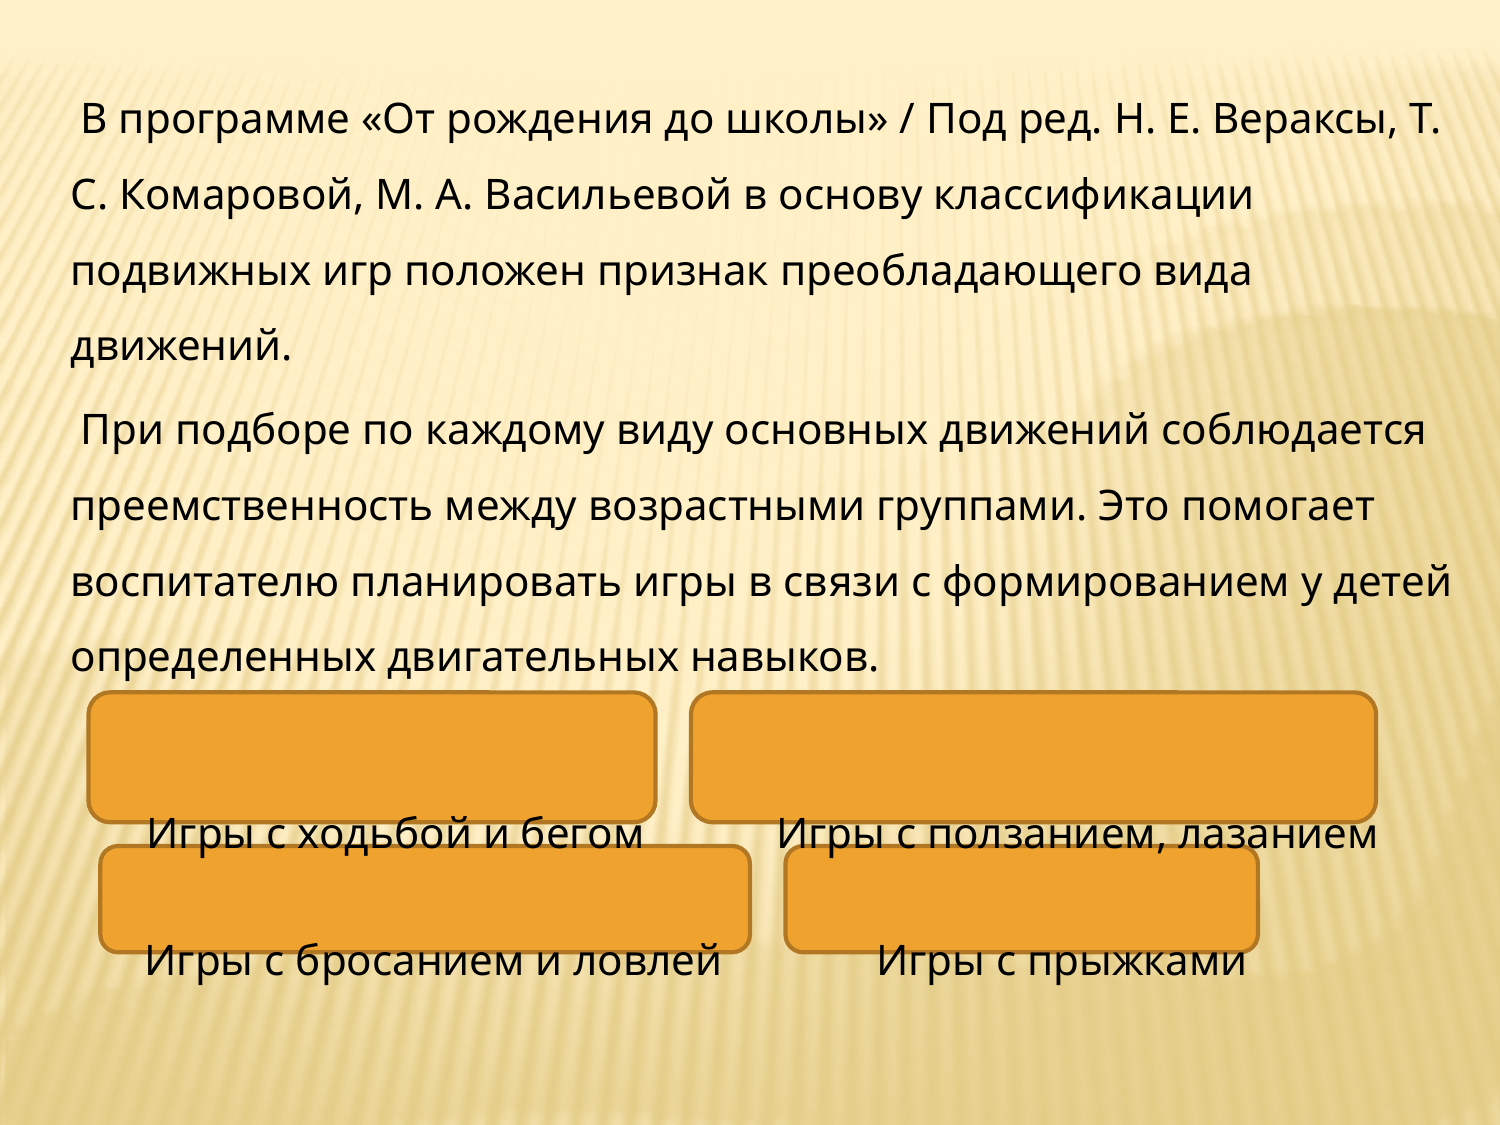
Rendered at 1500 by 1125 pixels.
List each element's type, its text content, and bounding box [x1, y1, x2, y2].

list В программе «От рождения до школы» / Под ред. Н. Е. Вераксы, Т. С. Комаровой, М. А. Васильевой в основу классификации подвижных игр положен признак преобладающего вида движений. При подборе по каждому виду основных движений соблюдается преемственность между возрастными группами. Это помогает воспитателю планировать игры в связи с формированием у детей определенных двигательных навыков. Игры с ходьбой и бегом Игры с ползанием, лазанием Игры с бросанием и ловлей Игры с прыжками [0, 0, 1500, 998]
